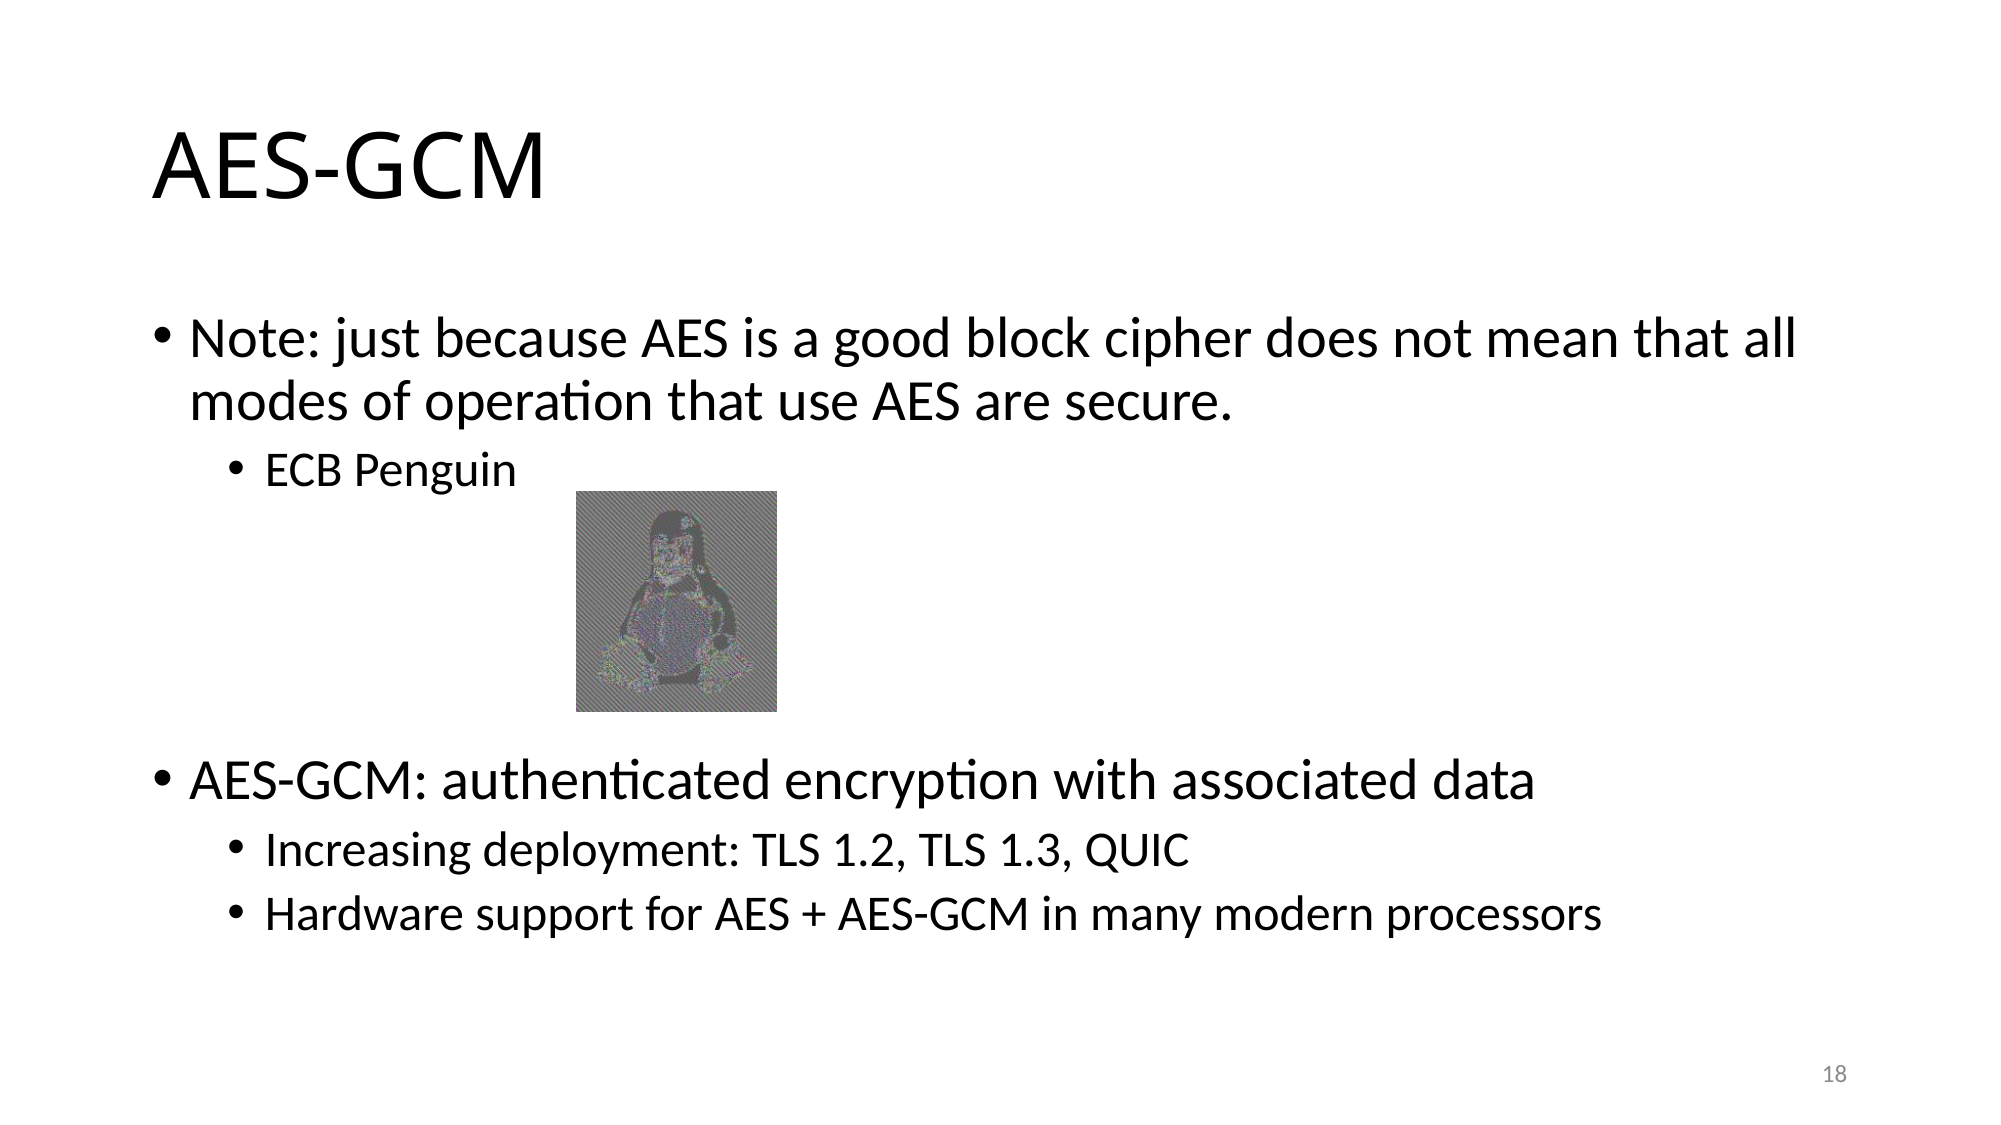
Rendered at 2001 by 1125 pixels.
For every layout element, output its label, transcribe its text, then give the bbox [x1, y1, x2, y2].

title AES-GCM [137, 59, 1863, 278]
picture [576, 491, 777, 712]
slide_number 18 [1412, 1042, 1863, 1103]
list Note: just because AES is a good block cipher does not mean that all modes of operation that use AES are secure. ECB Penguin AES-GCM: authenticated encryption with associated data Increasing deployment: TLS 1.2, TLS 1.3, QUIC Hardware support for AES + AES-GCM in many modern processors [137, 299, 1863, 1014]
